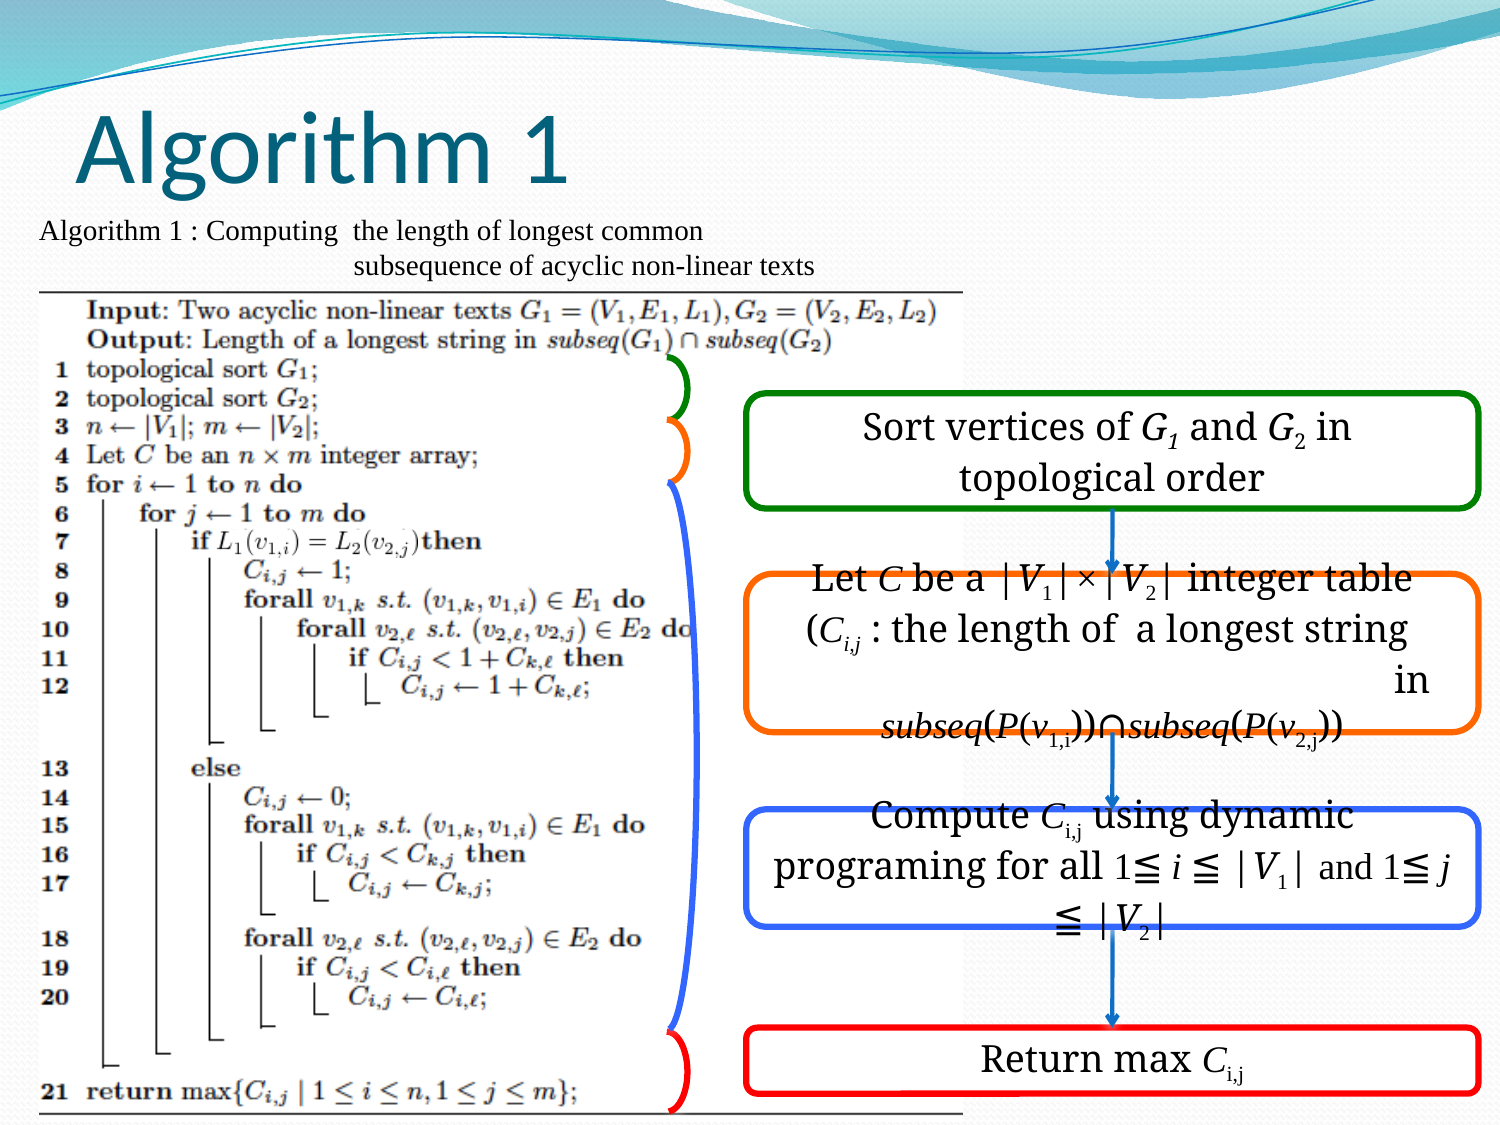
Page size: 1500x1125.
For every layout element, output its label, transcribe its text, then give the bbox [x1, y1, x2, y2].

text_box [645, 356, 1479, 419]
title Algorithm 1 [75, 16, 1425, 204]
text_box Algorithm 1 : Computing the length of longest common subsequence of acyclic non-linear texts [24, 203, 890, 289]
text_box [645, 419, 1479, 482]
table_cell [650, 1112, 963, 1116]
table_cell [631, 359, 651, 1122]
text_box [645, 1040, 1479, 1112]
table_cell [645, 1035, 1479, 1042]
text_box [638, 482, 1479, 1030]
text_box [38, 290, 963, 1122]
